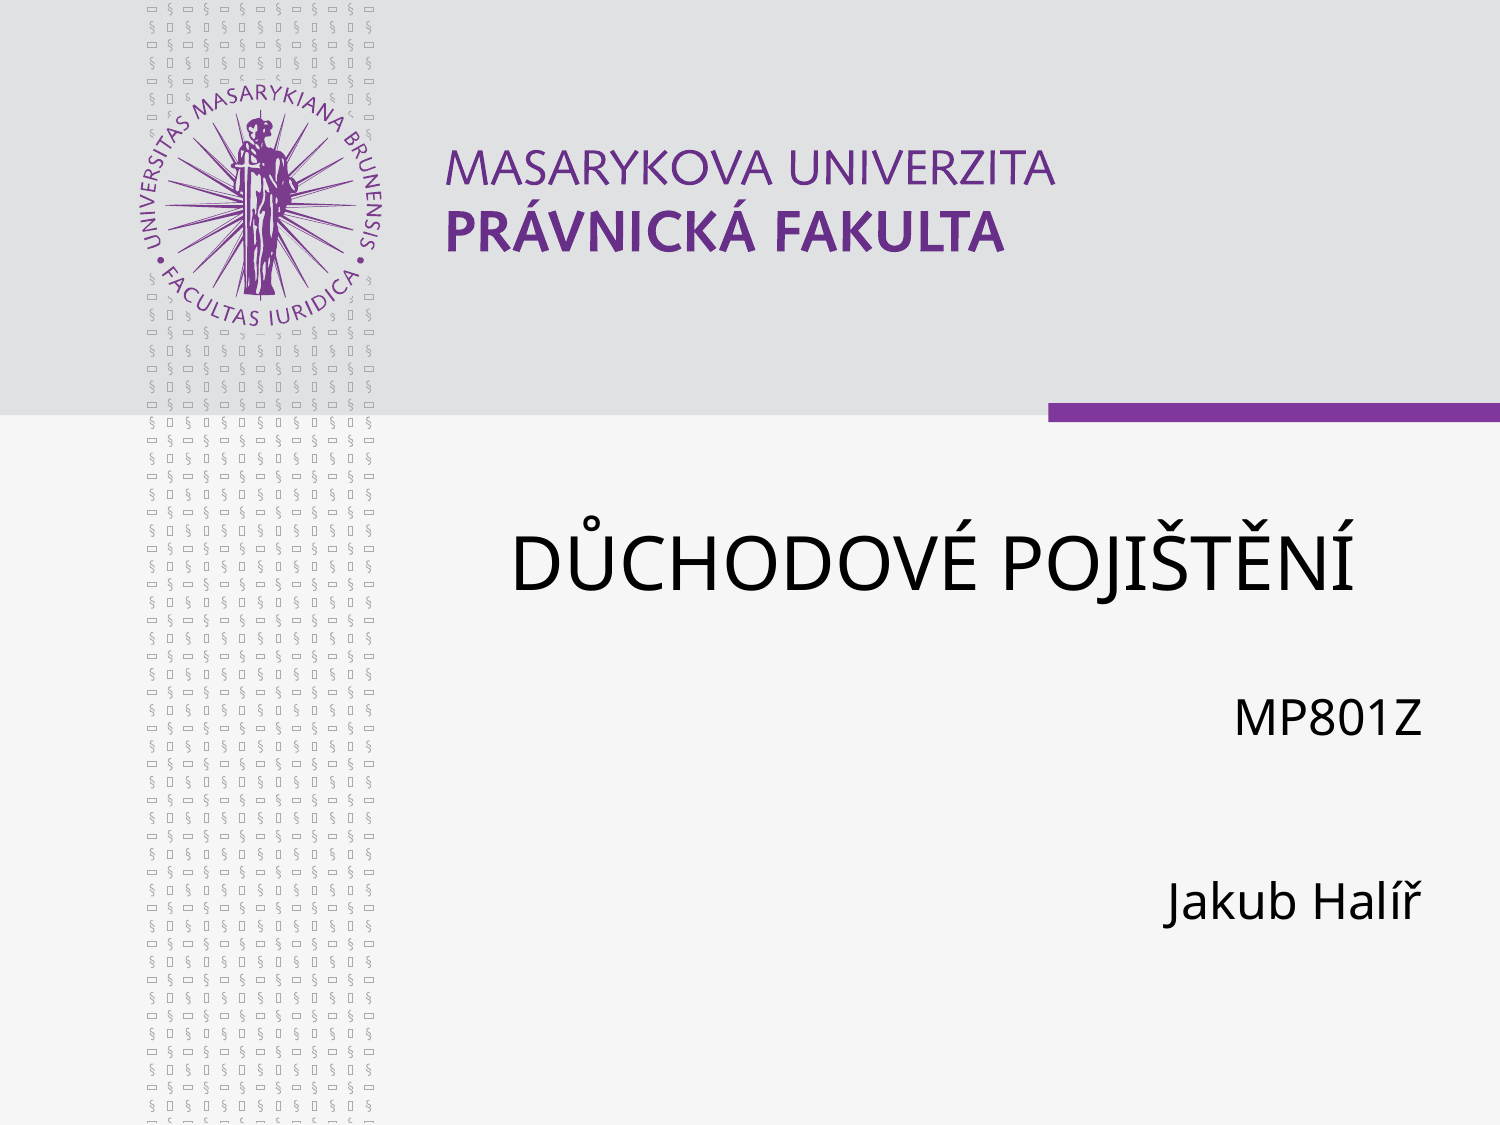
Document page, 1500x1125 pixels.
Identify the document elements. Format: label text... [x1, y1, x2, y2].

subtitle DŮCHODOVÉ POJIŠTĚNÍ MP801Z [443, 515, 1423, 622]
title Jakub Halíř [443, 869, 1423, 1094]
